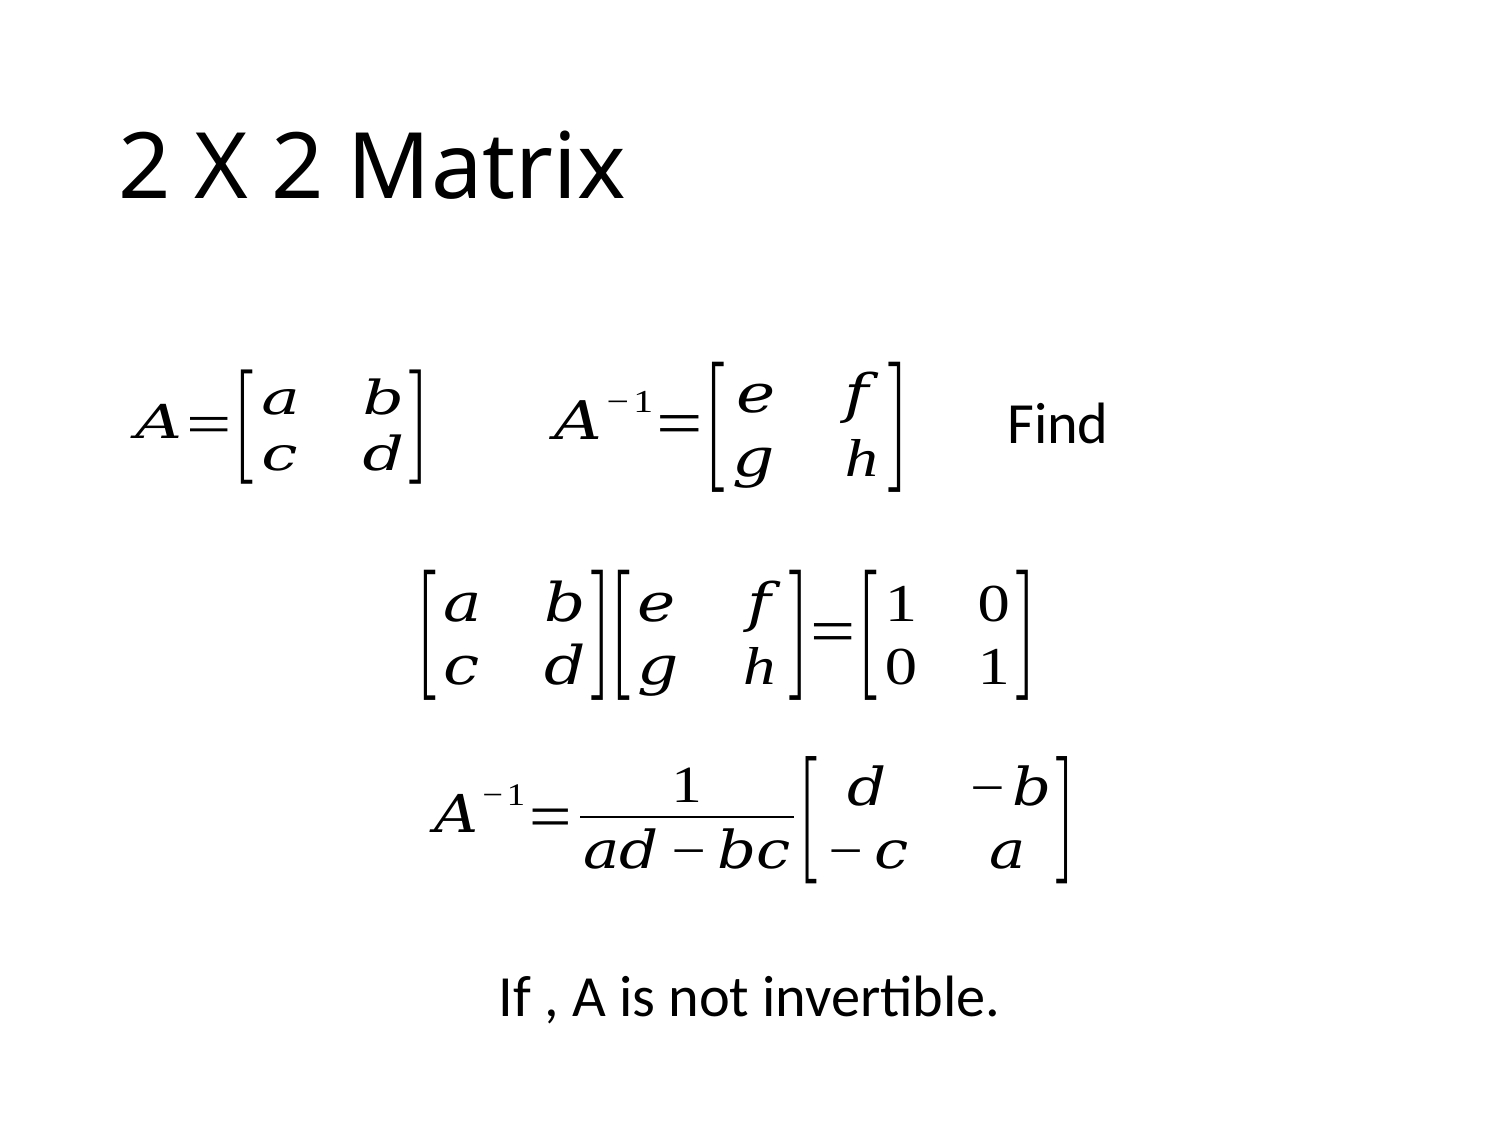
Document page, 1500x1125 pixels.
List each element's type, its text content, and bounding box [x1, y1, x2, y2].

title 2 X 2 Matrix [103, 59, 1397, 278]
